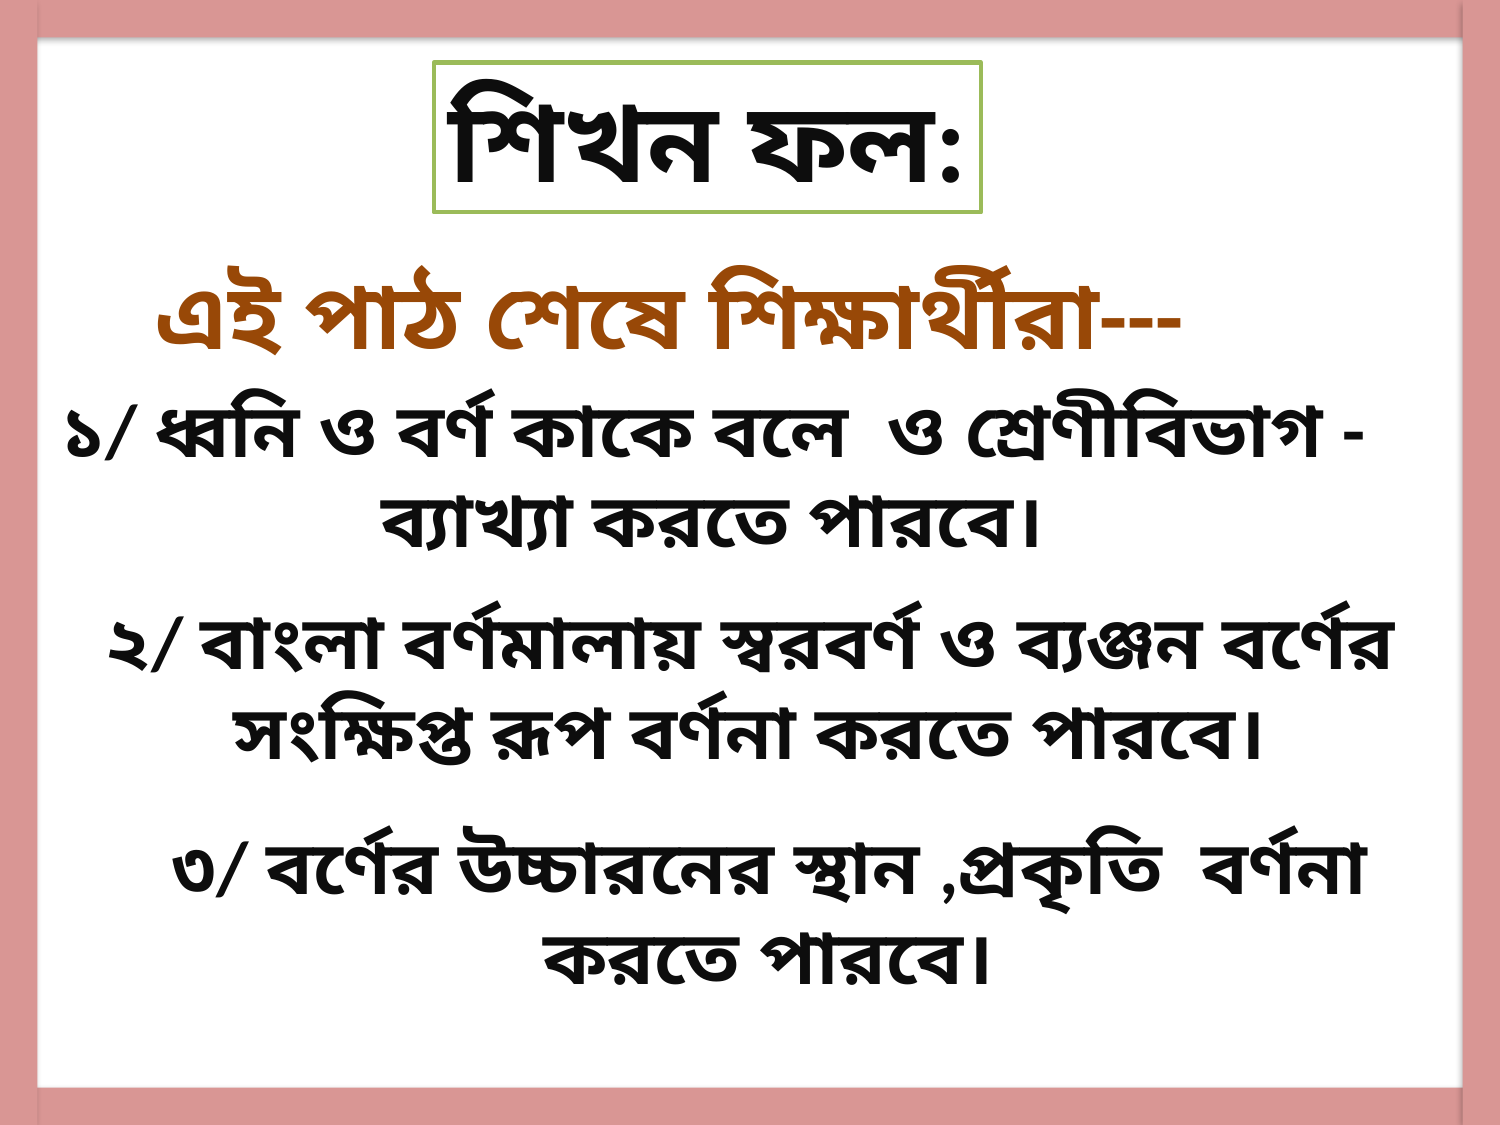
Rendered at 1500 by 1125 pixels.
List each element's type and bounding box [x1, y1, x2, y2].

text_box [0, 0, 1500, 1125]
